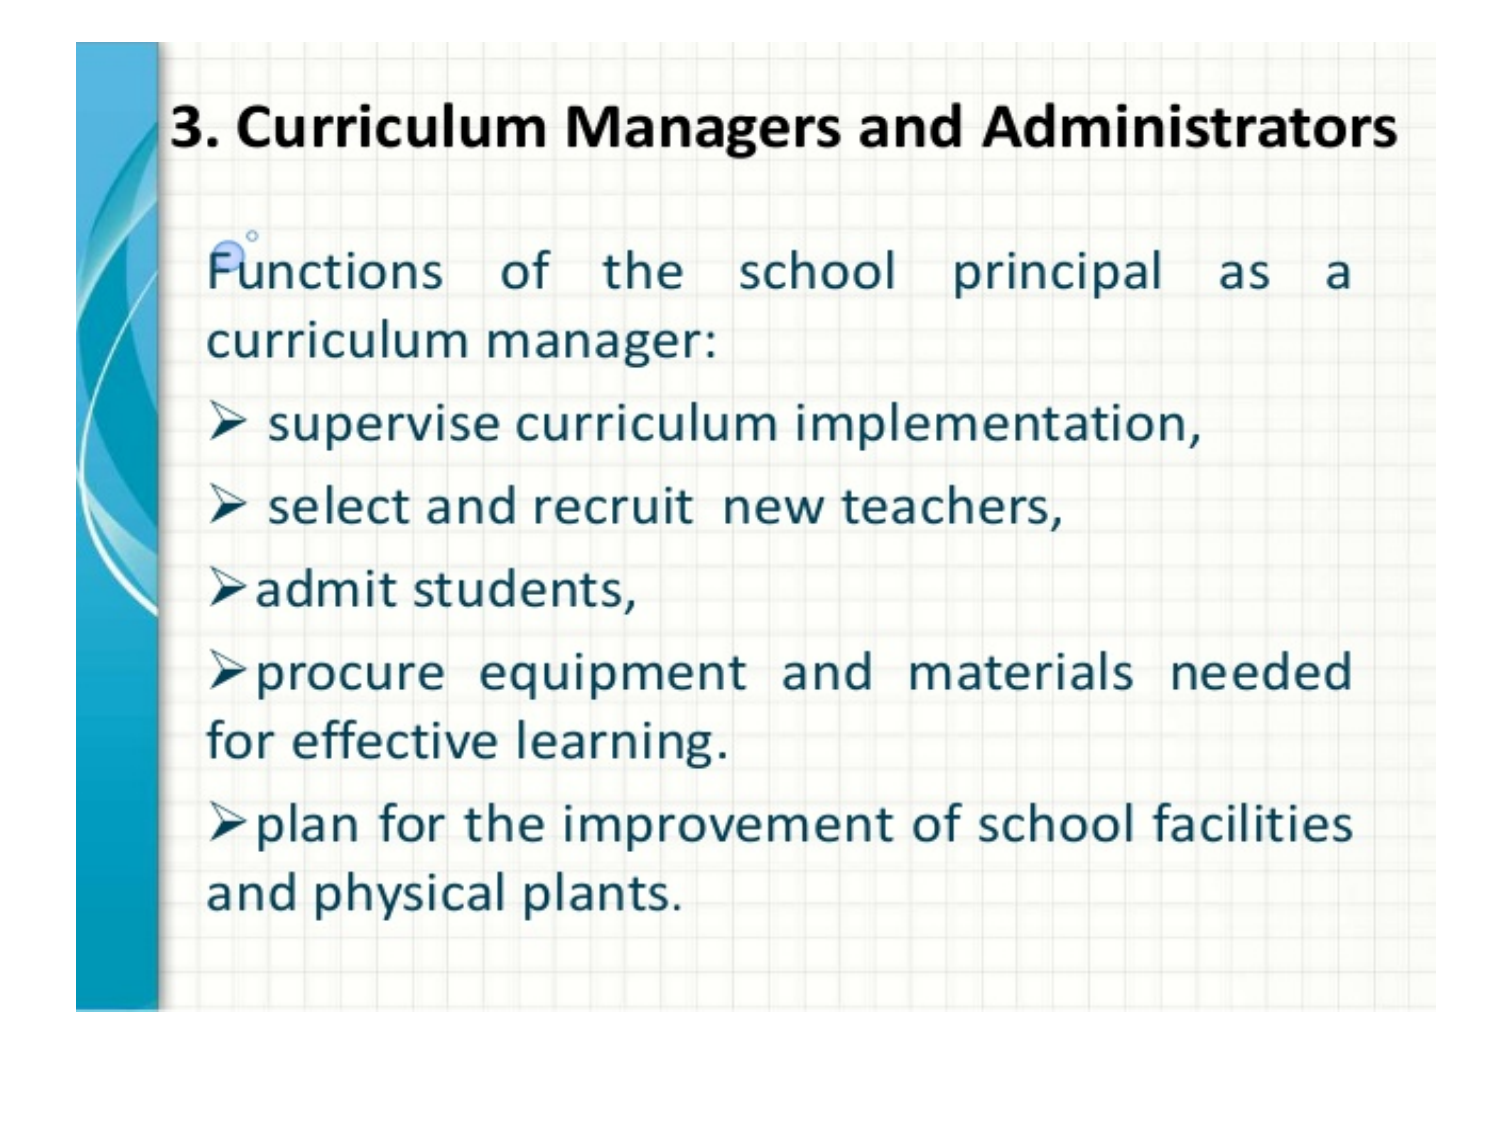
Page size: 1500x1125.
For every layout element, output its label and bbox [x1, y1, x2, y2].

picture [76, 42, 1436, 1012]
